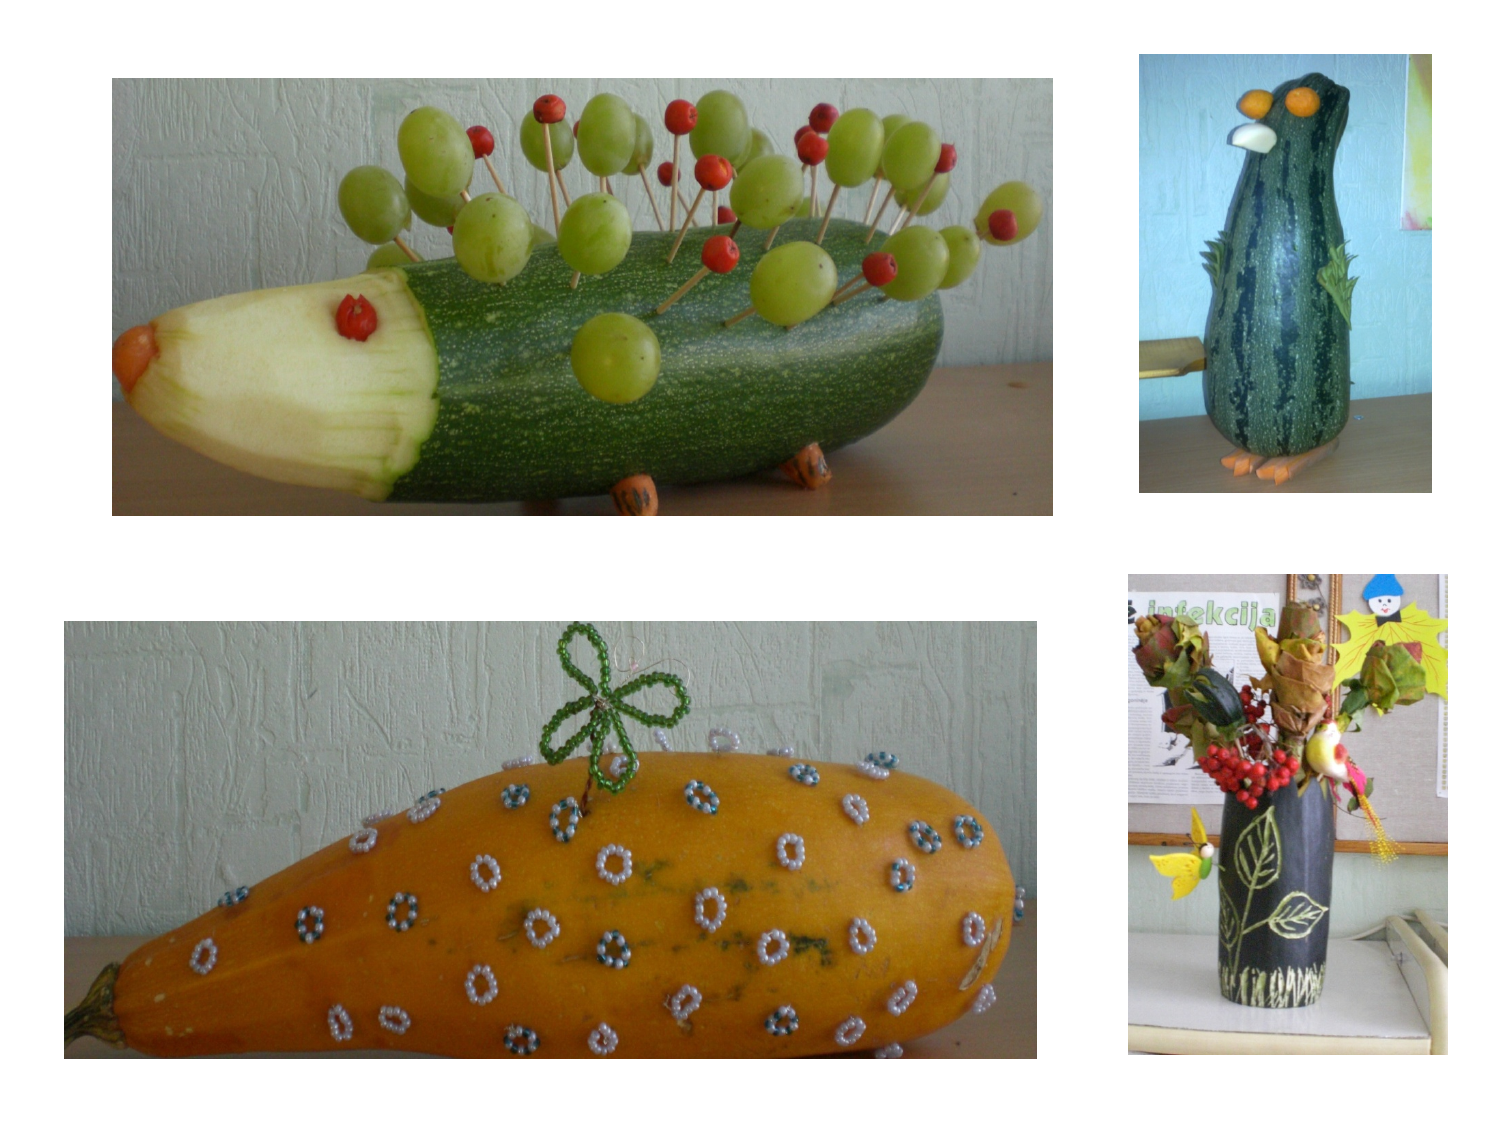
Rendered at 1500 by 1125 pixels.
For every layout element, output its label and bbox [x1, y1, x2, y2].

picture [1127, 574, 1449, 1055]
picture [111, 77, 1053, 516]
picture [1139, 54, 1432, 494]
picture [64, 621, 1037, 1059]
